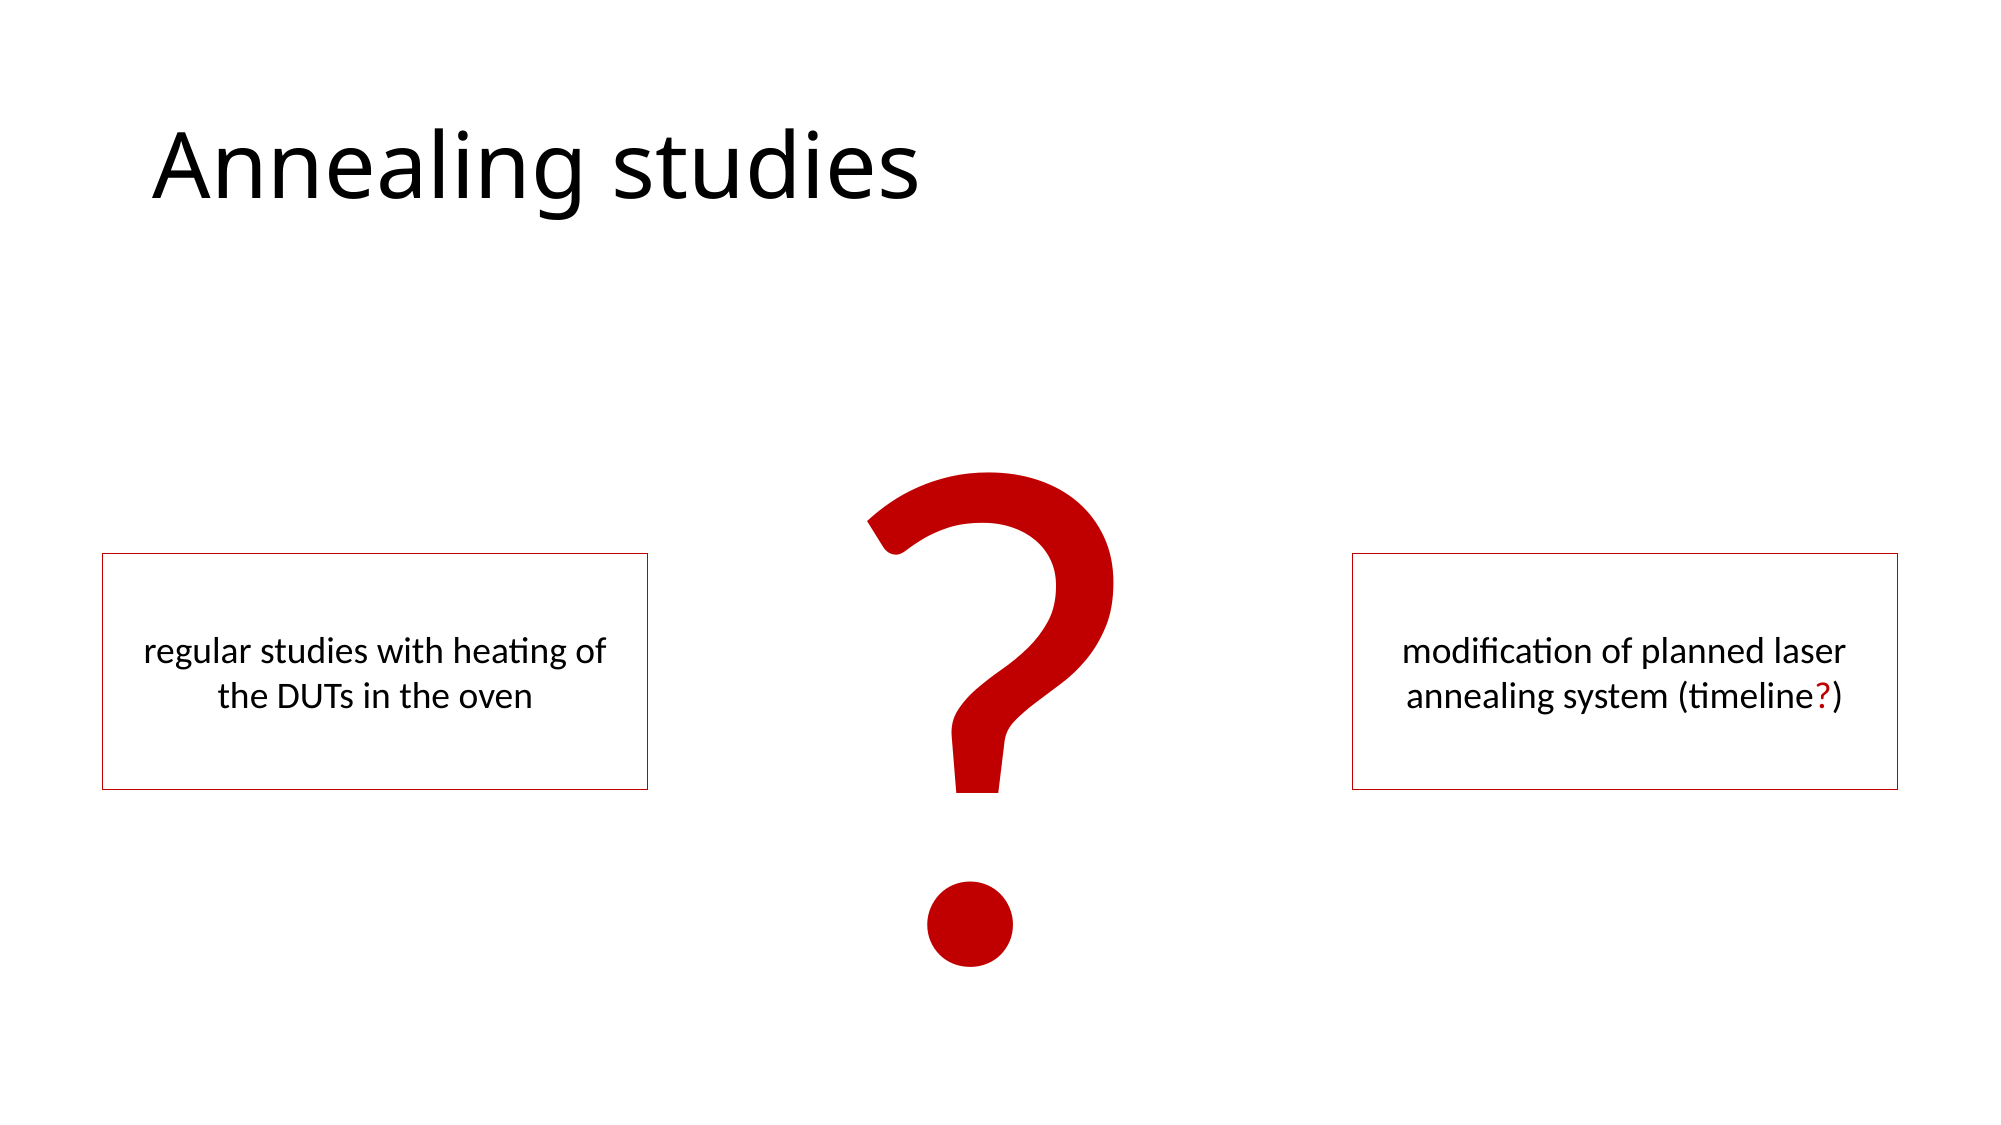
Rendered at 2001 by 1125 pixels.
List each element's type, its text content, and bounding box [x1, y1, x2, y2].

text_box modification of planned laser annealing system (timeline?) [1352, 553, 1898, 790]
title Annealing studies [137, 59, 1863, 278]
text_box ? [290, 238, 1540, 1066]
text_box regular studies with heating of the DUTs in the oven [102, 553, 648, 790]
